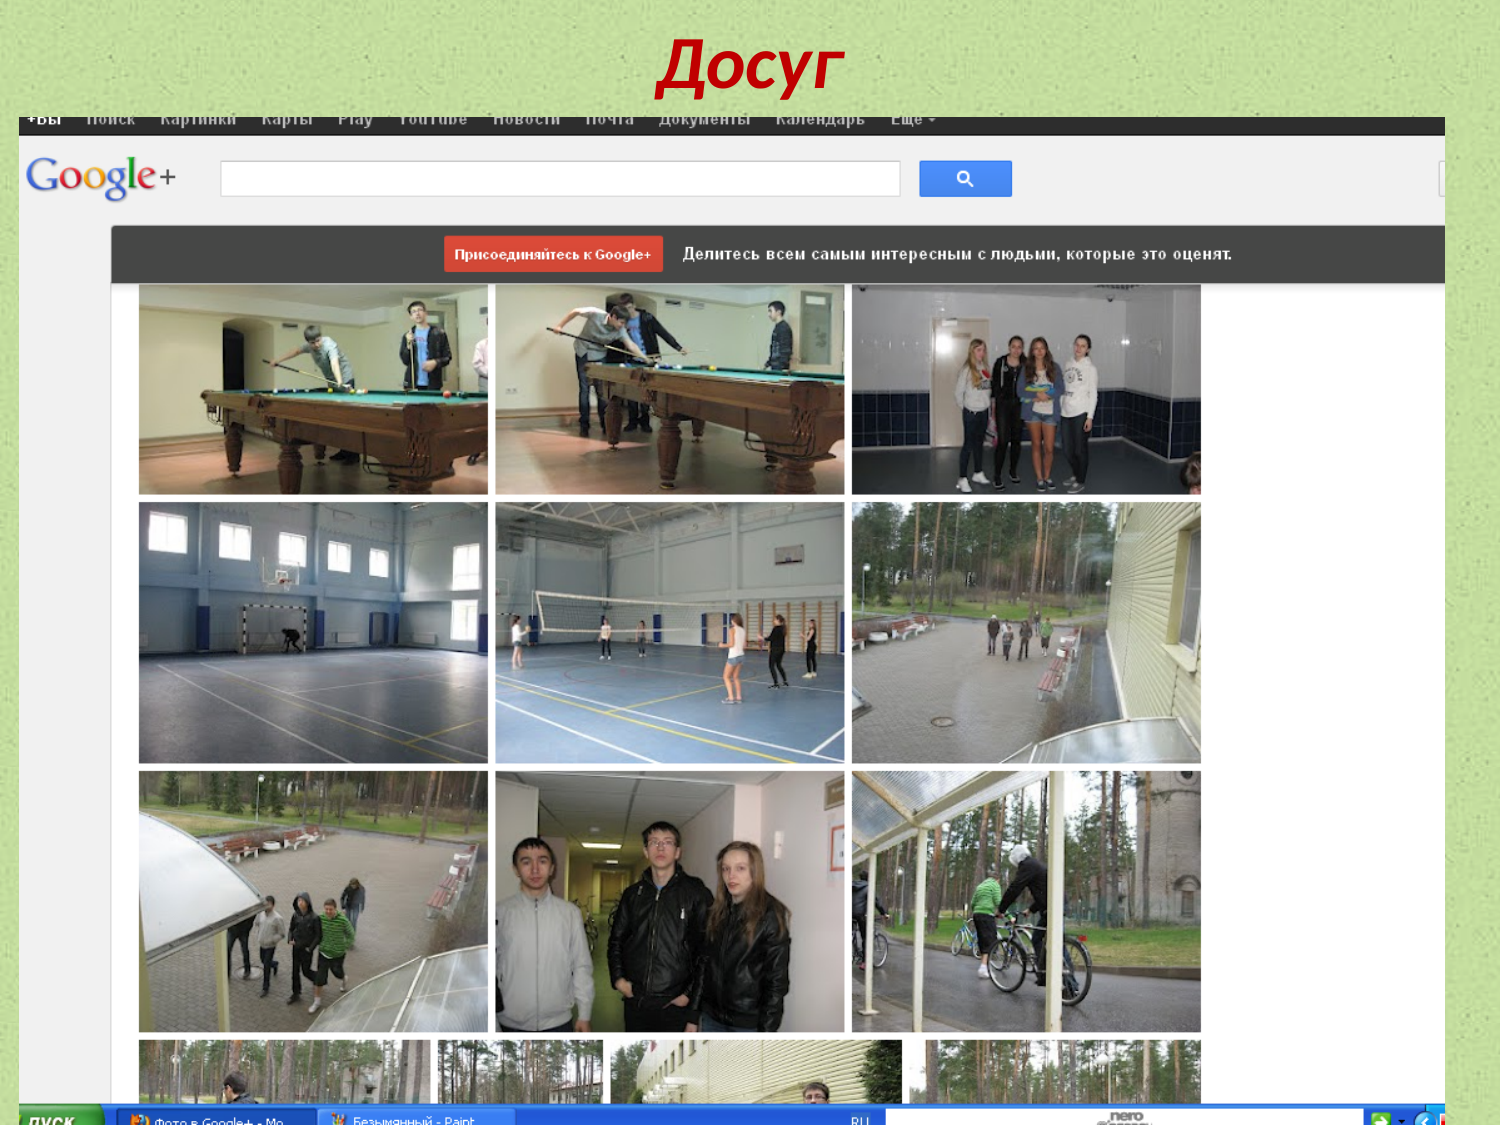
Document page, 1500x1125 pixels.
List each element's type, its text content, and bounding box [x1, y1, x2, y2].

title Досуг [75, 0, 1425, 115]
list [19, 116, 1446, 1125]
